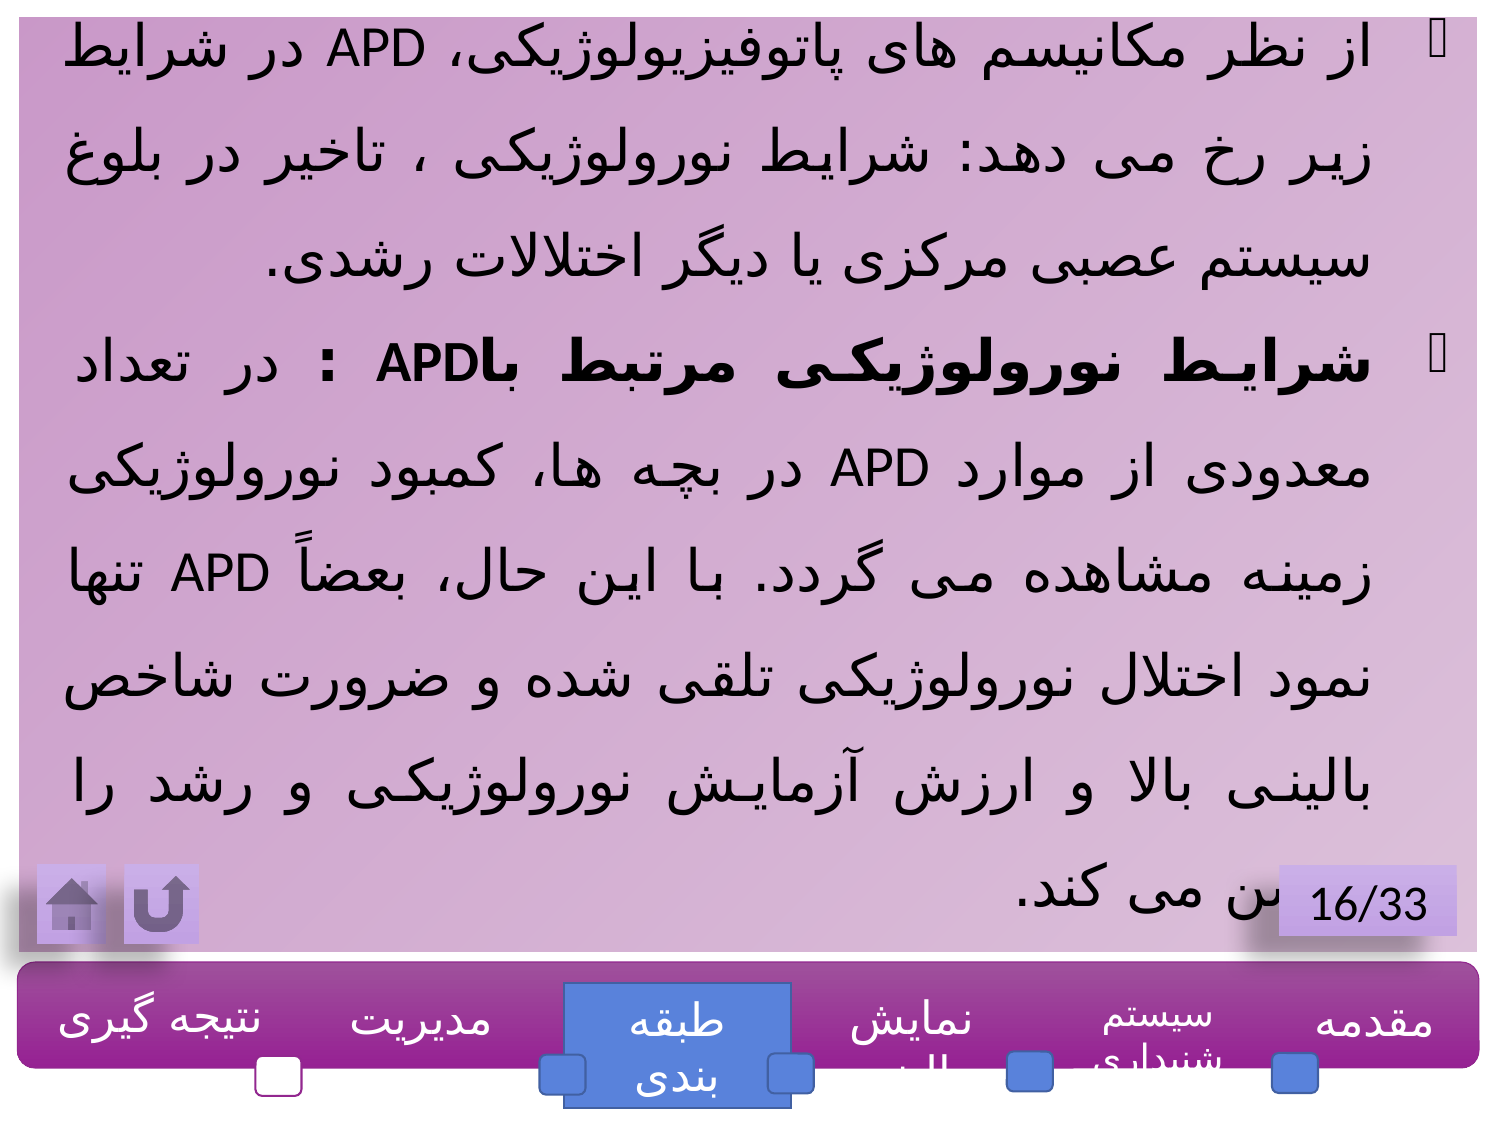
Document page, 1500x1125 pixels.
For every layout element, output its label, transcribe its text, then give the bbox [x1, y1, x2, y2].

text_box [37, 863, 107, 945]
text_box مدیریت [284, 981, 559, 1052]
text_box نمایش بالینی [791, 981, 1032, 1107]
text_box [37, 27, 44, 863]
text_box [16, 961, 1480, 1069]
text_box از نظر مکانیسم های پاتوفیزیولوژیکی، APD در شرایط زیر رخ می دهد: شرایط نورولوژیکی ، تاخیر در بلوغ سیستم عصبی مرکزی یا دیگر اختلالات رشدی. شرایط نورولوژیکی مرتبط باAPD : در تعداد معدودی از موارد APD در بچه ها، کمبود نورولوژیکی زمینه مشاهده می گردد. با این حال، بعضاً APD تنها نمود اختلال نورولوژیکی تلقی شده و ضرورت شاخص بالینی بالا و ارزش آزمایش نورولوژیکی و رشد را روشن می کند. [44, 27, 1464, 864]
text_box [254, 1054, 303, 1097]
text_box سیستم شنیداری [1036, 981, 1279, 1087]
text_box نتیجه گیری [37, 978, 285, 1049]
text_box [538, 1053, 587, 1096]
text_box [16, 14, 1480, 955]
text_box طبقه بندی [563, 982, 792, 1109]
text_box 16/33 [1279, 864, 1457, 937]
text_box [1270, 1051, 1320, 1095]
text_box [124, 863, 200, 944]
text_box [766, 1052, 815, 1095]
text_box [1005, 1050, 1054, 1093]
text_box مقدمه [1279, 982, 1472, 1053]
